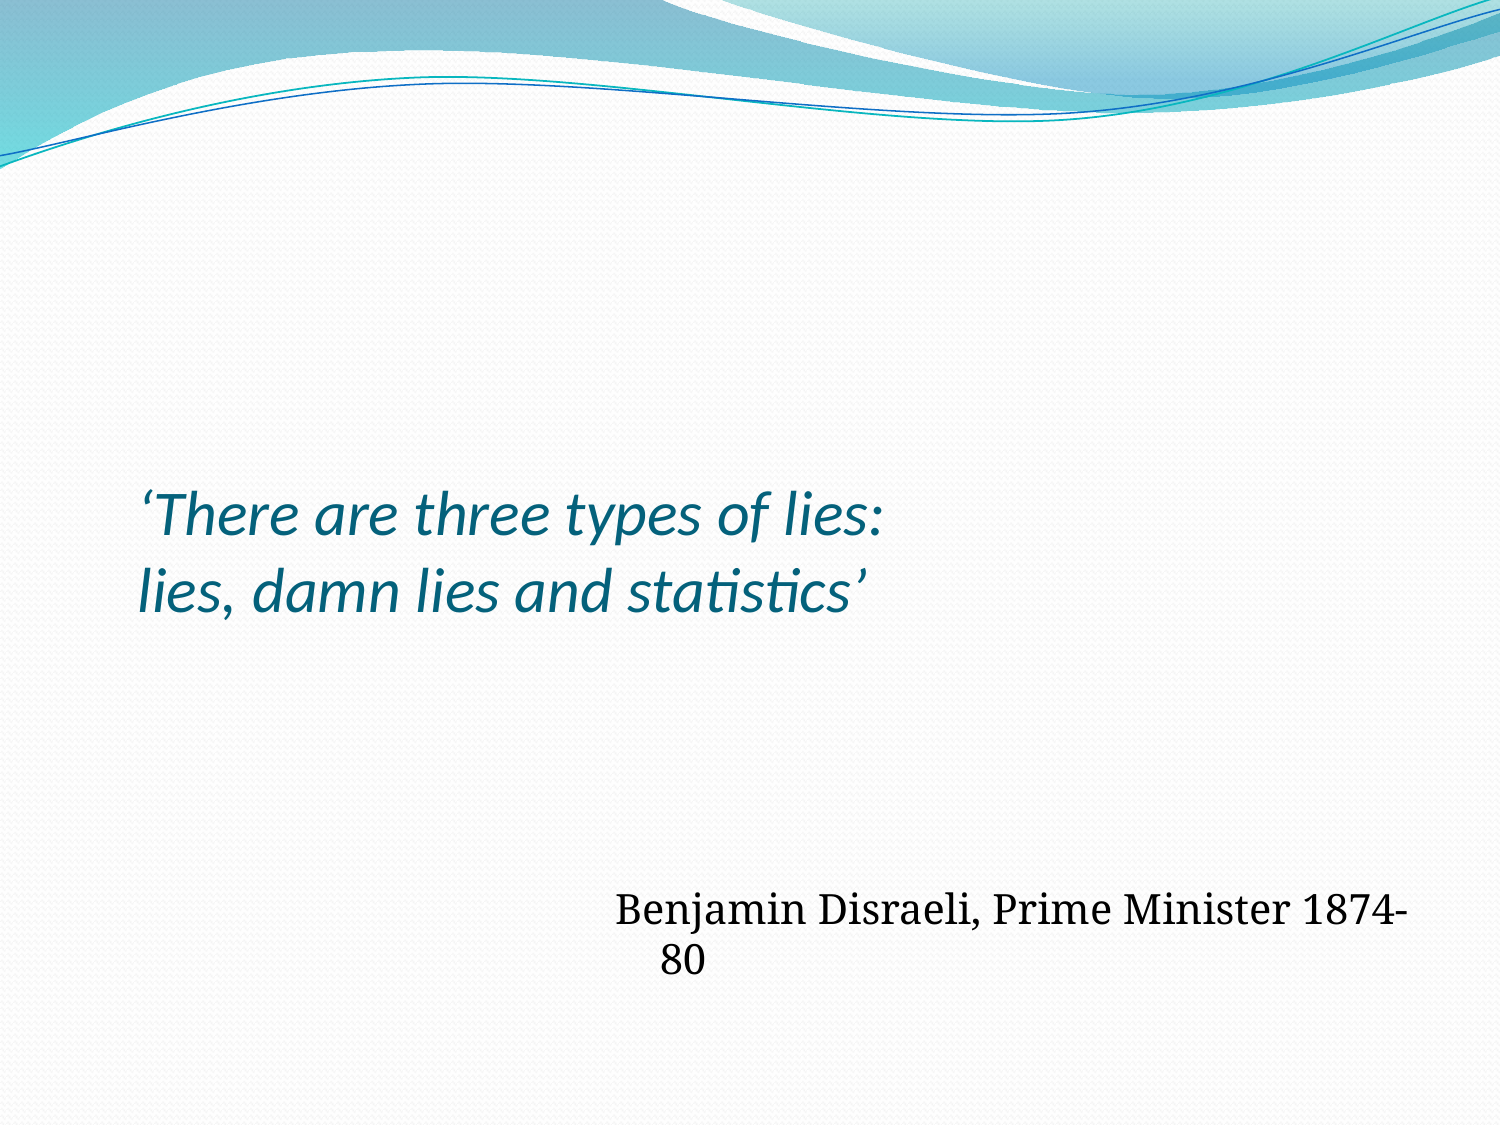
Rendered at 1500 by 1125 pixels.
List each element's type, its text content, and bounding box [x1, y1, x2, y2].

list Benjamin Disraeli, Prime Minister 1874-80 [599, 874, 1438, 963]
title ‘There are three types of lies: lies, damn lies and statistics’ [137, 462, 1448, 626]
